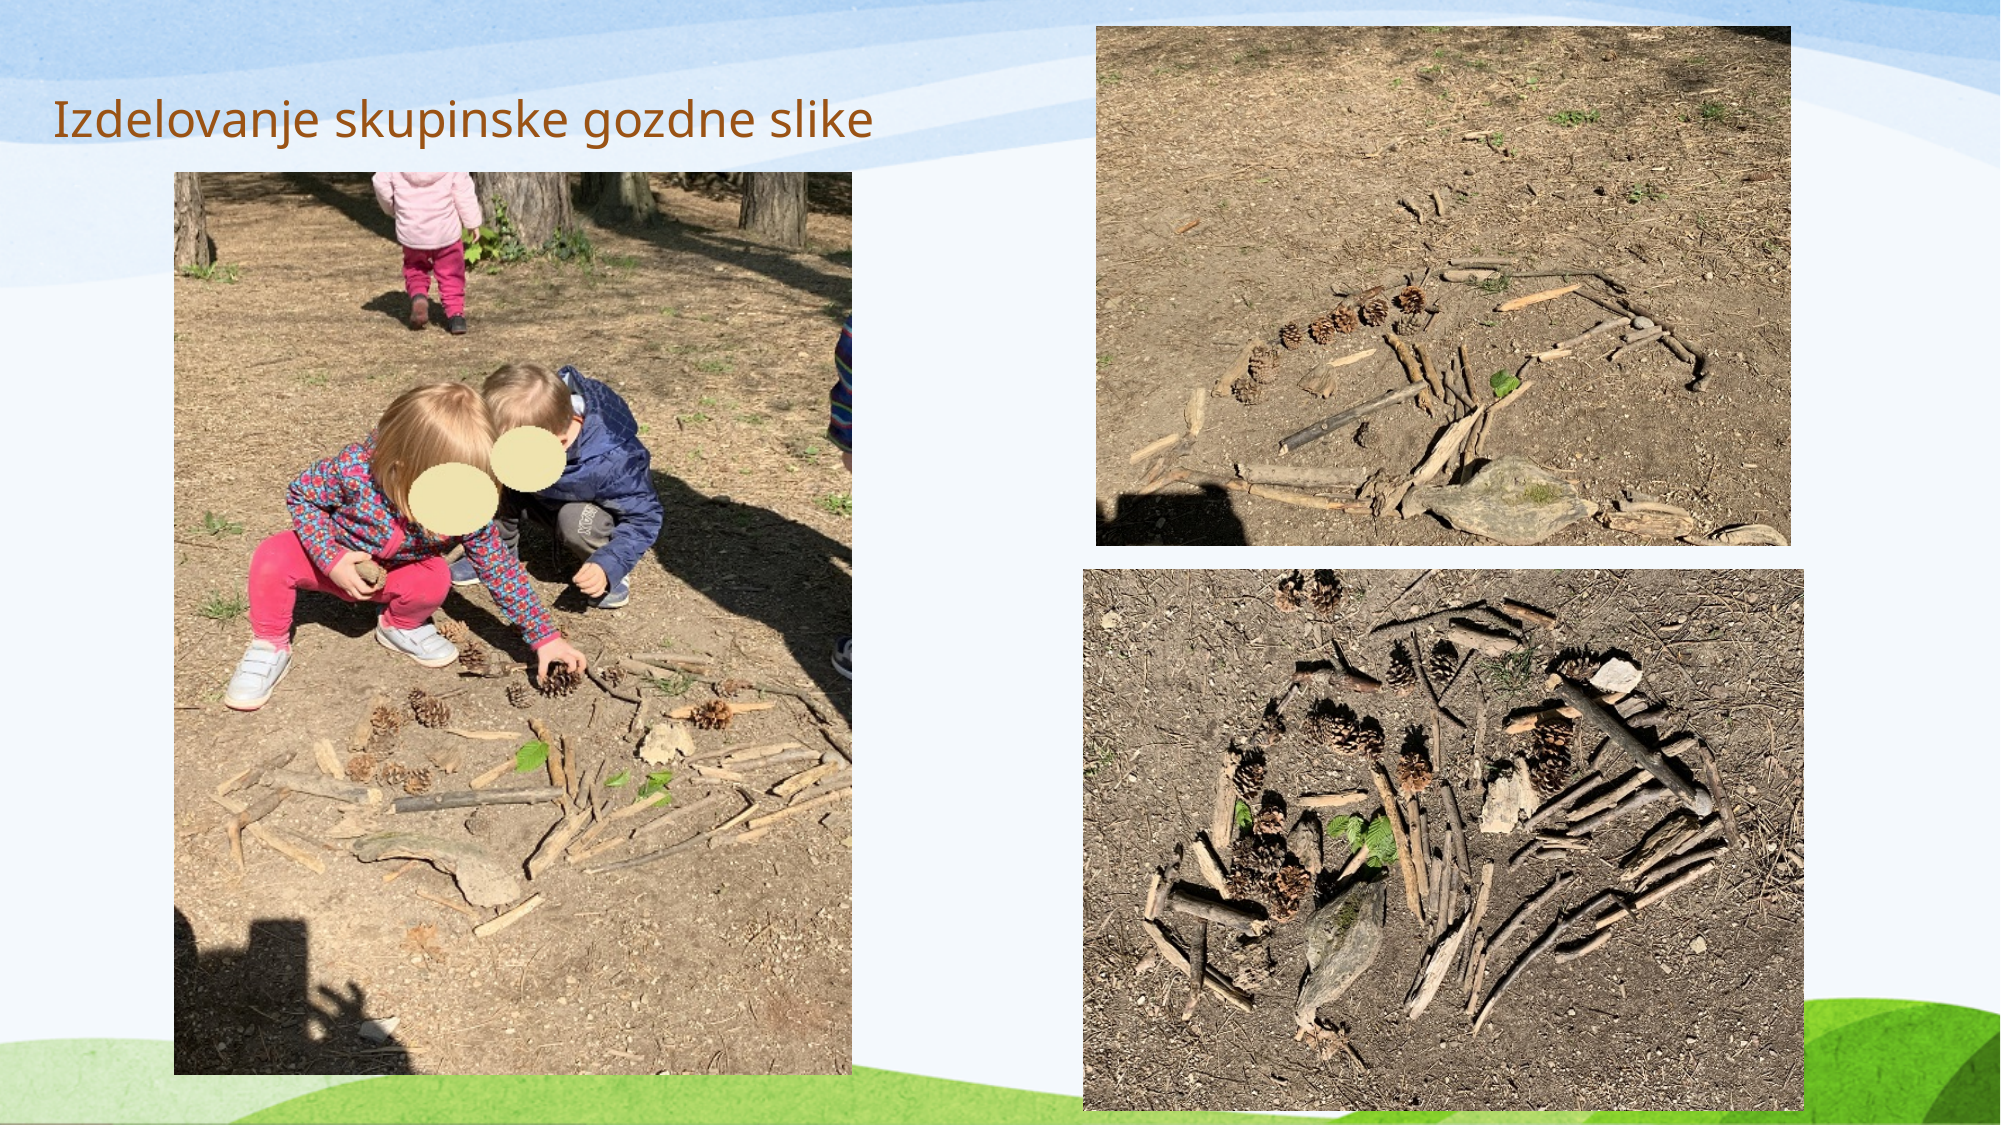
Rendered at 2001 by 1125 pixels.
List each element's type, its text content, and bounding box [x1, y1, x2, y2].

picture [0, 0, 2001, 1125]
list Izdelovanje skupinske gozdne slike [0, 80, 1825, 982]
